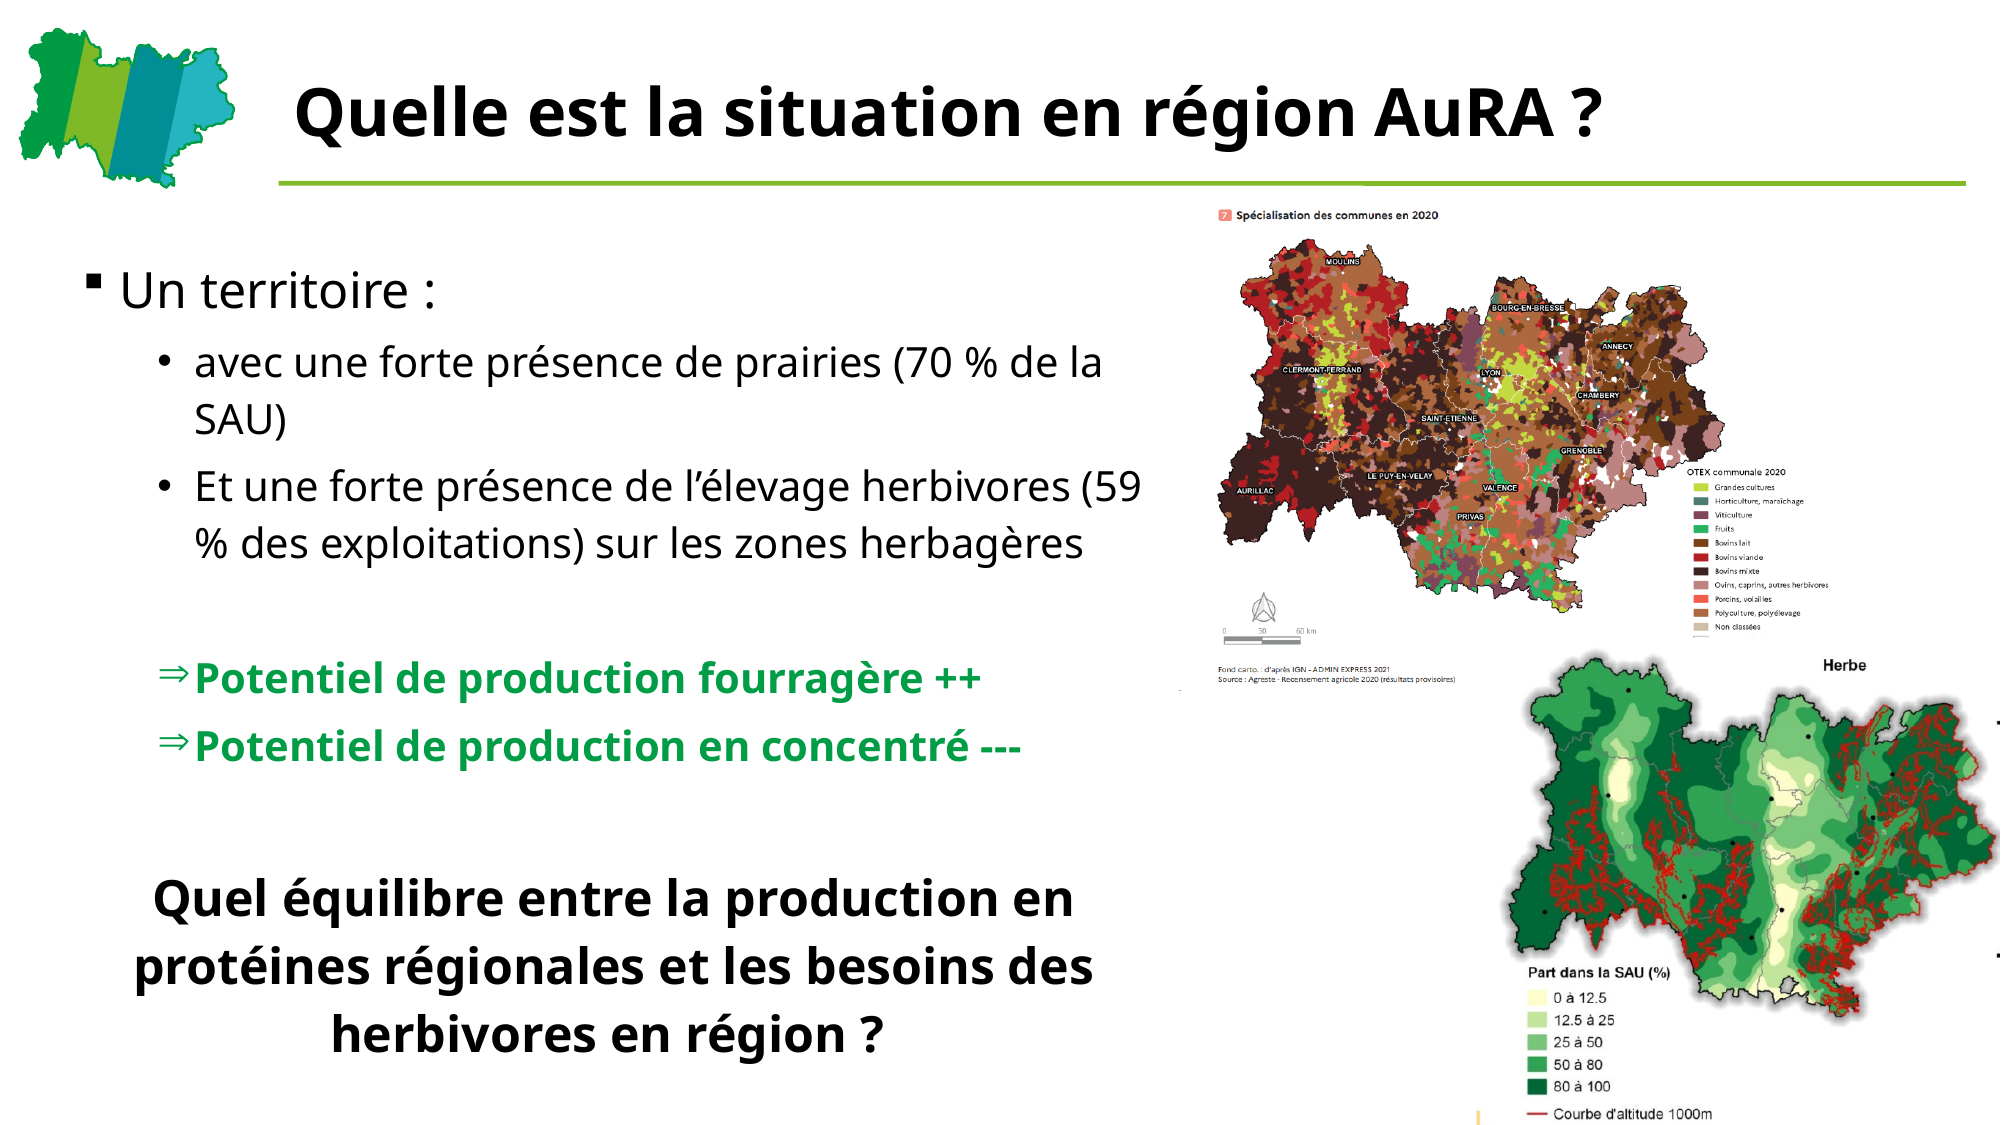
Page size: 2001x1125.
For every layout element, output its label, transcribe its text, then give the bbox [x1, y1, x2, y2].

picture [0, 0, 259, 214]
title Quelle est la situation en région AuRA ? [278, 44, 2000, 186]
text_box Un territoire : avec une forte présence de prairies (70 % de la SAU) Et une forte présence de l’élevage herbivores (59 % des exploitations) sur les zones herbagères Potentiel de production fourragère ++ Potentiel de production en concentré --- Quel équilibre entre la production en protéines régionales et les besoins des herbivores en région ? [67, 242, 1161, 1096]
picture [1179, 204, 2000, 1125]
